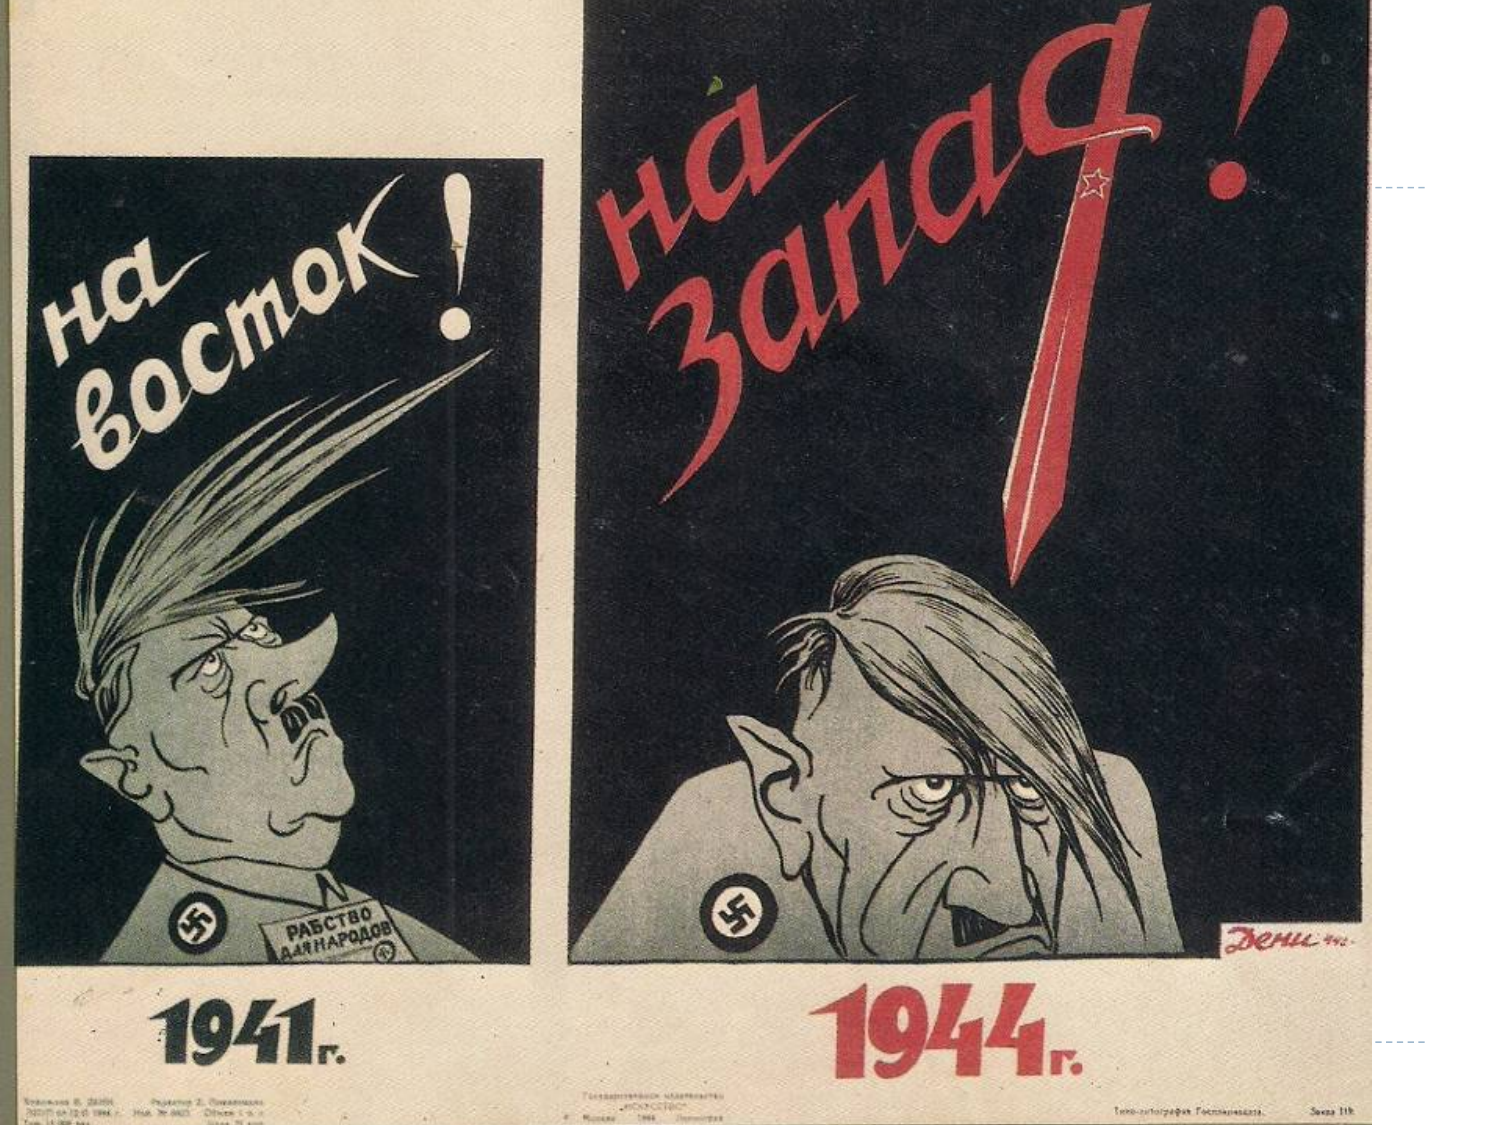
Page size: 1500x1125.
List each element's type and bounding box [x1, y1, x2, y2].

list [0, 0, 1372, 1125]
